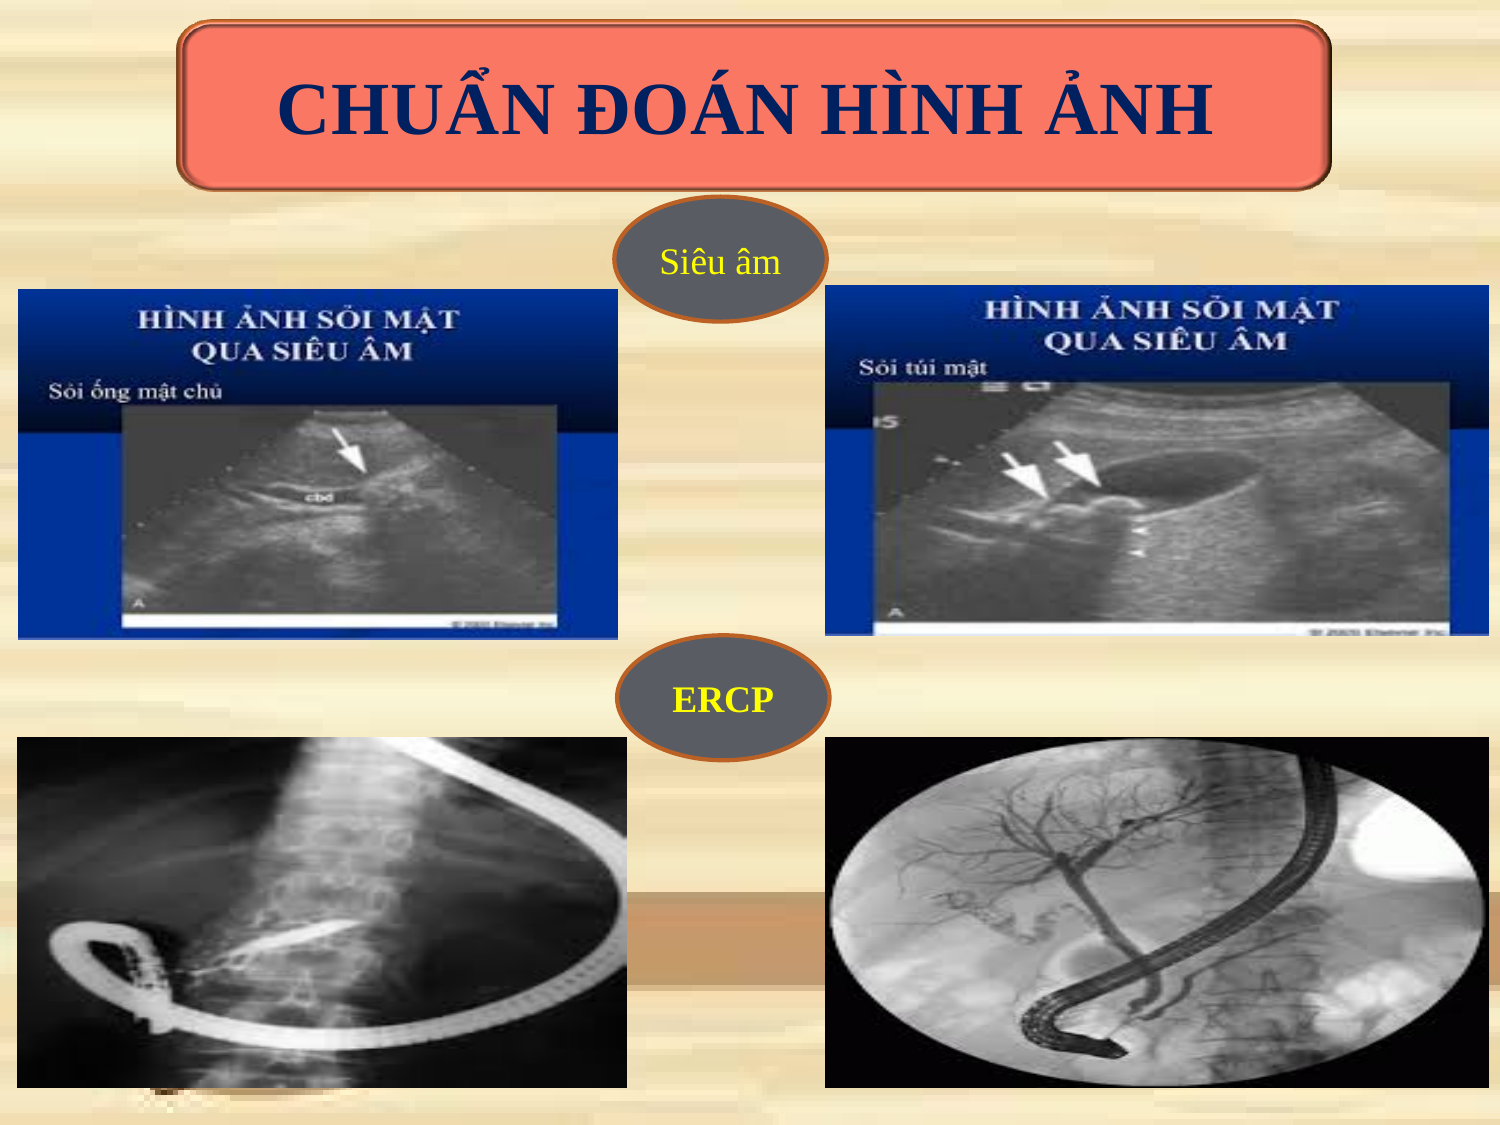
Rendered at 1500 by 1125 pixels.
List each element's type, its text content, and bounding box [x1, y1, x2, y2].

text_box Siêu âm [614, 201, 827, 322]
text_box ERCP [617, 635, 830, 761]
picture [0, 0, 1500, 1125]
